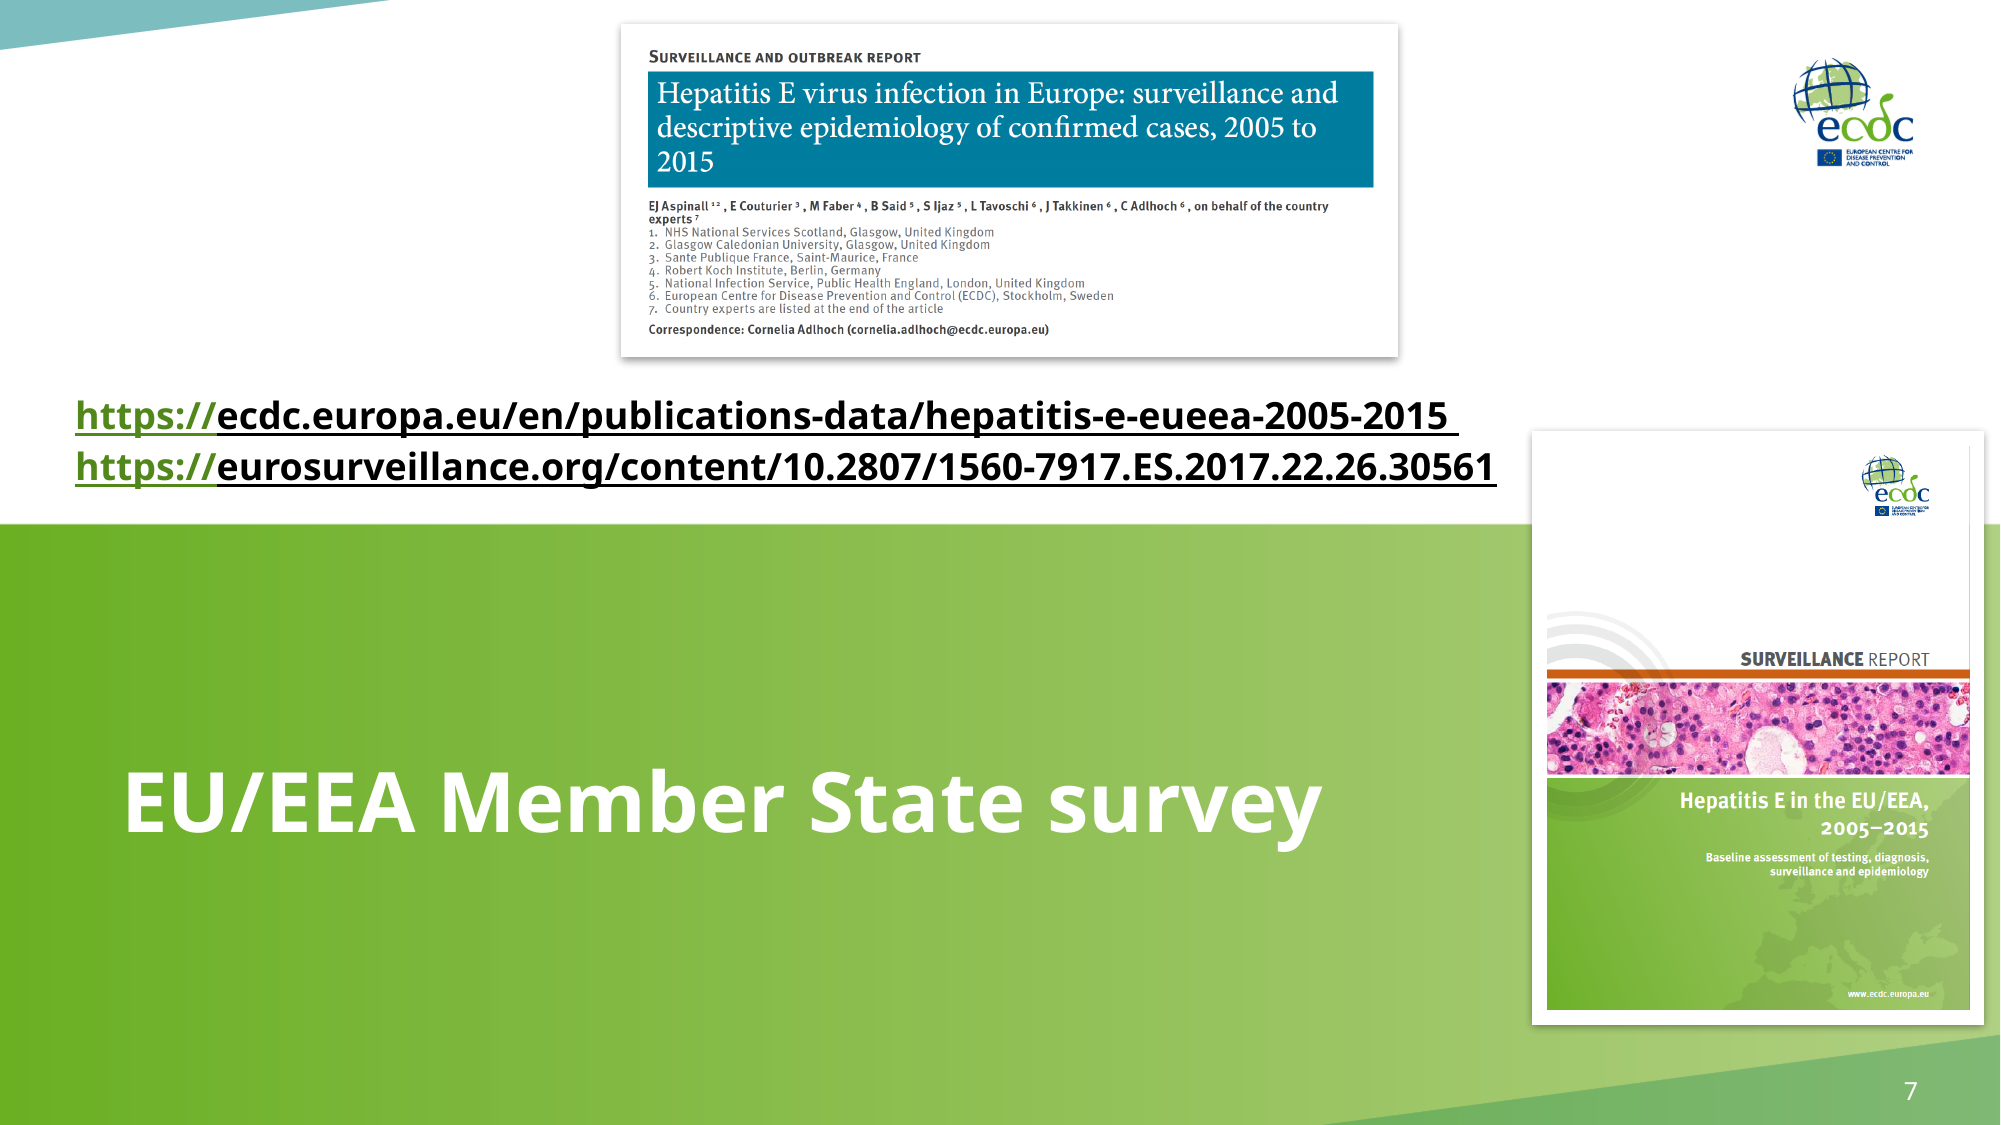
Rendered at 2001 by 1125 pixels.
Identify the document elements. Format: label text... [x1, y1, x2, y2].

slide_number 7 [1483, 1062, 1934, 1123]
text_box https://ecdc.europa.eu/en/publications-data/hepatitis-e-eueea-2005-2015 https://eurosurveillance.org/content/10.2807/1560-7917.ES.2017.22.26.30561 [60, 384, 1756, 502]
picture [0, 0, 2001, 1125]
title EU/EEA Member State survey [106, 658, 1527, 953]
